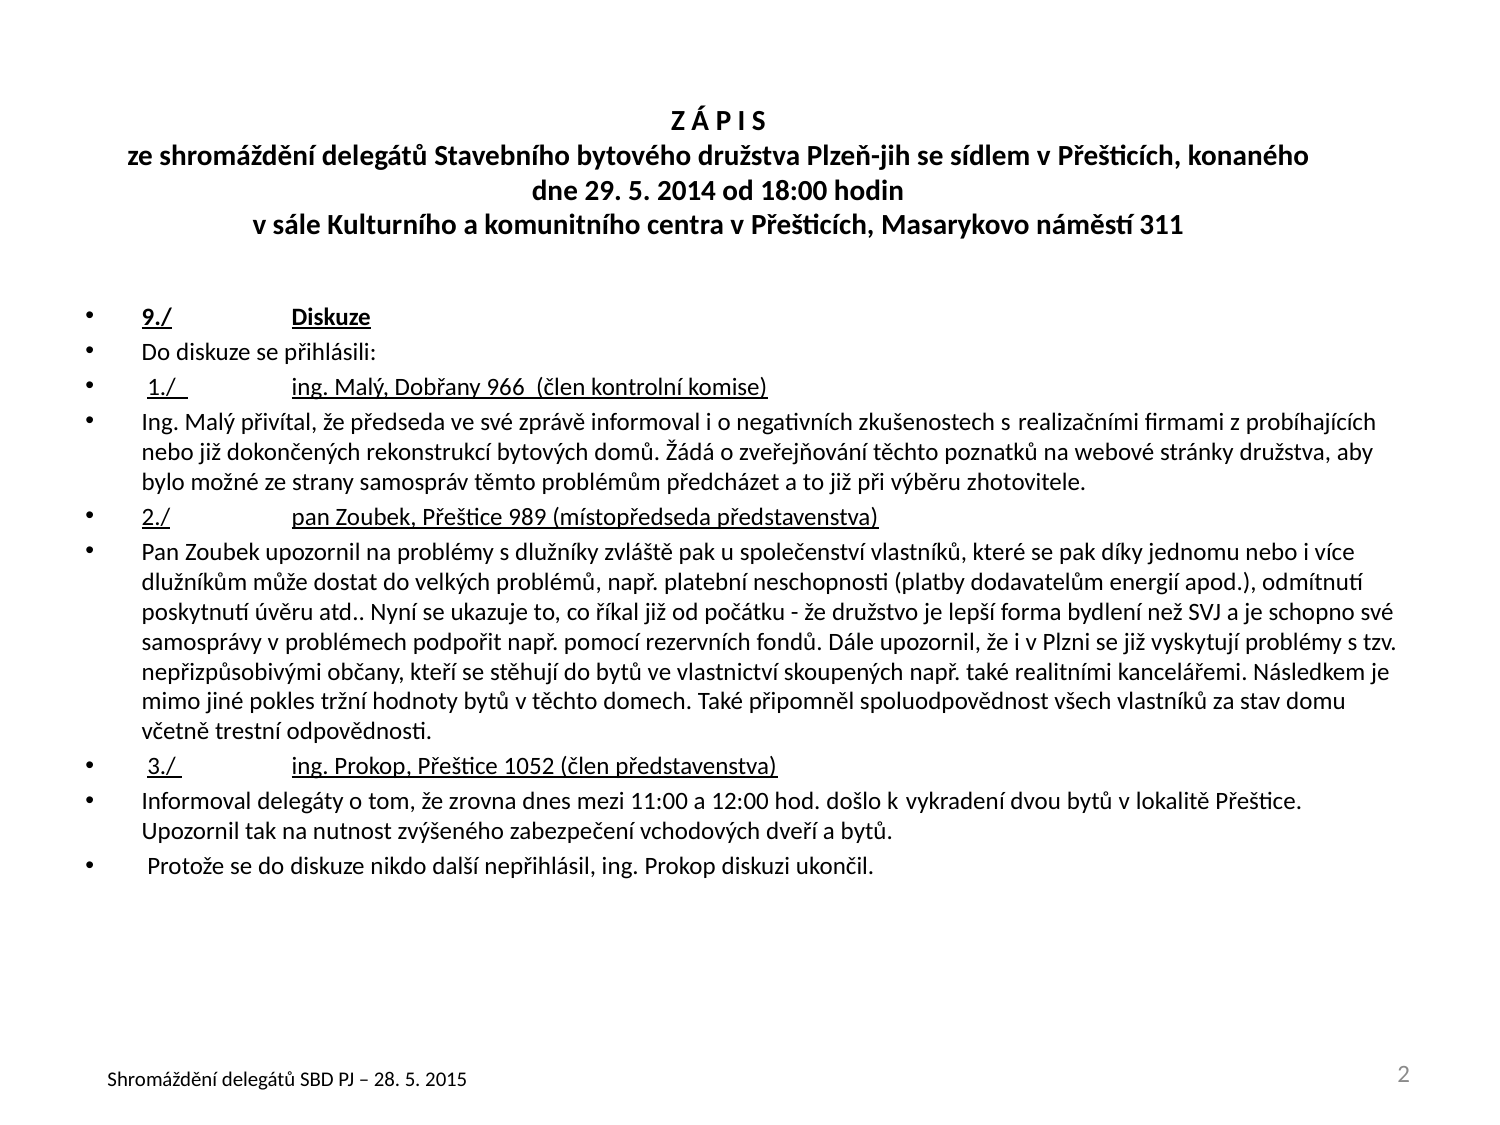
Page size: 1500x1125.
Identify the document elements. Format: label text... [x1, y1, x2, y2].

slide_number 2 [1074, 1042, 1425, 1103]
text_box Shromáždění delegátů SBD PJ – 28. 5. 2015 [92, 1058, 483, 1099]
title Z Á P I S ze shromáždění delegátů Stavebního bytového družstva Plzeň-jih se sídlem v Přešticích, konaného dne 29. 5. 2014 od 18:00 hodin v sále Kulturního a komunitního centra v Přešticích, Masarykovo náměstí 311 [105, 128, 1332, 248]
list 9./ Diskuze Do diskuze se přihlásili: 1./ ing. Malý, Dobřany 966 (člen kontrolní komise) Ing. Malý přivítal, že předseda ve své zprávě informoval i o negativních zkušenostech s realizačními firmami z probíhajících nebo již dokončených rekonstrukcí bytových domů. Žádá o zveřejňování těchto poznatků na webové stránky družstva, aby bylo možné ze strany samospráv těmto problémům předcházet a to již při výběru zhotovitele. 2./ pan Zoubek, Přeštice 989 (místopředseda představenstva) Pan Zoubek upozornil na problémy s dlužníky zvláště pak u společenství vlastníků, které se pak díky jednomu nebo i více dlužníkům může dostat do velkých problémů, např. platební neschopnosti (platby dodavatelům energií apod.), odmítnutí poskytnutí úvěru atd.. Nyní se ukazuje to, co říkal již od počátku - že družstvo je lepší forma bydlení než SVJ a je schopno své samosprávy v problémech podpořit např. pomocí rezervních fondů. Dále upozornil, že i v Plzni se již vyskytují problémy s tzv. nepřizpůsobivými občany, kteří se stěhují do bytů ve vlastnictví skoupených např. také realitními kancelářemi. Následkem je mimo jiné pokles tržní hodnoty bytů v těchto domech. Také připomněl spoluodpovědnost všech vlastníků za stav domu včetně trestní odpovědnosti. 3./ ing. Prokop, Přeštice 1052 (člen představenstva) Informoval delegáty o tom, že zrovna dnes mezi 11:00 a 12:00 hod. došlo k vykradení dvou bytů v lokalitě Přeštice. Upozornil tak na nutnost zvýšeného zabezpečení vchodových dveří a bytů. Protože se do diskuze nikdo další nepřihlásil, ing. Prokop diskuzi ukončil. [70, 292, 1421, 1036]
